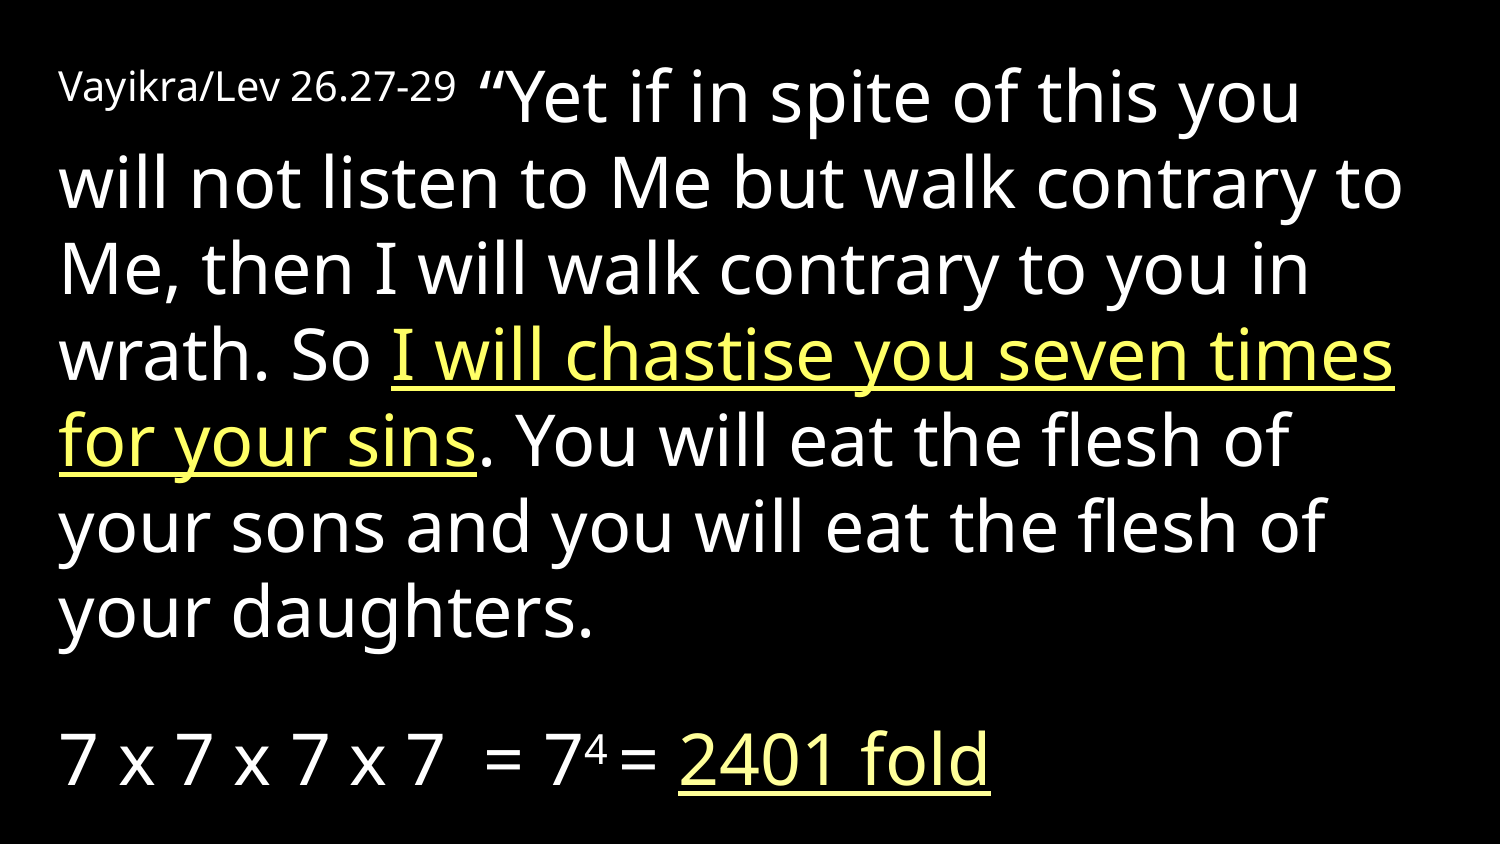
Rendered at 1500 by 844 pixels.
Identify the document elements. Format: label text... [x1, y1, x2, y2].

list Vayikra/Lev 26.27-29 “Yet if in spite of this you will not listen to Me but walk contrary to Me, then I will walk contrary to you in wrath. So I will chastise you seven times for your sins. You will eat the flesh of your sons and you will eat the flesh of your daughters. 7 x 7 x 7 x 7 = 74 = 2401 fold [50, 46, 1425, 810]
